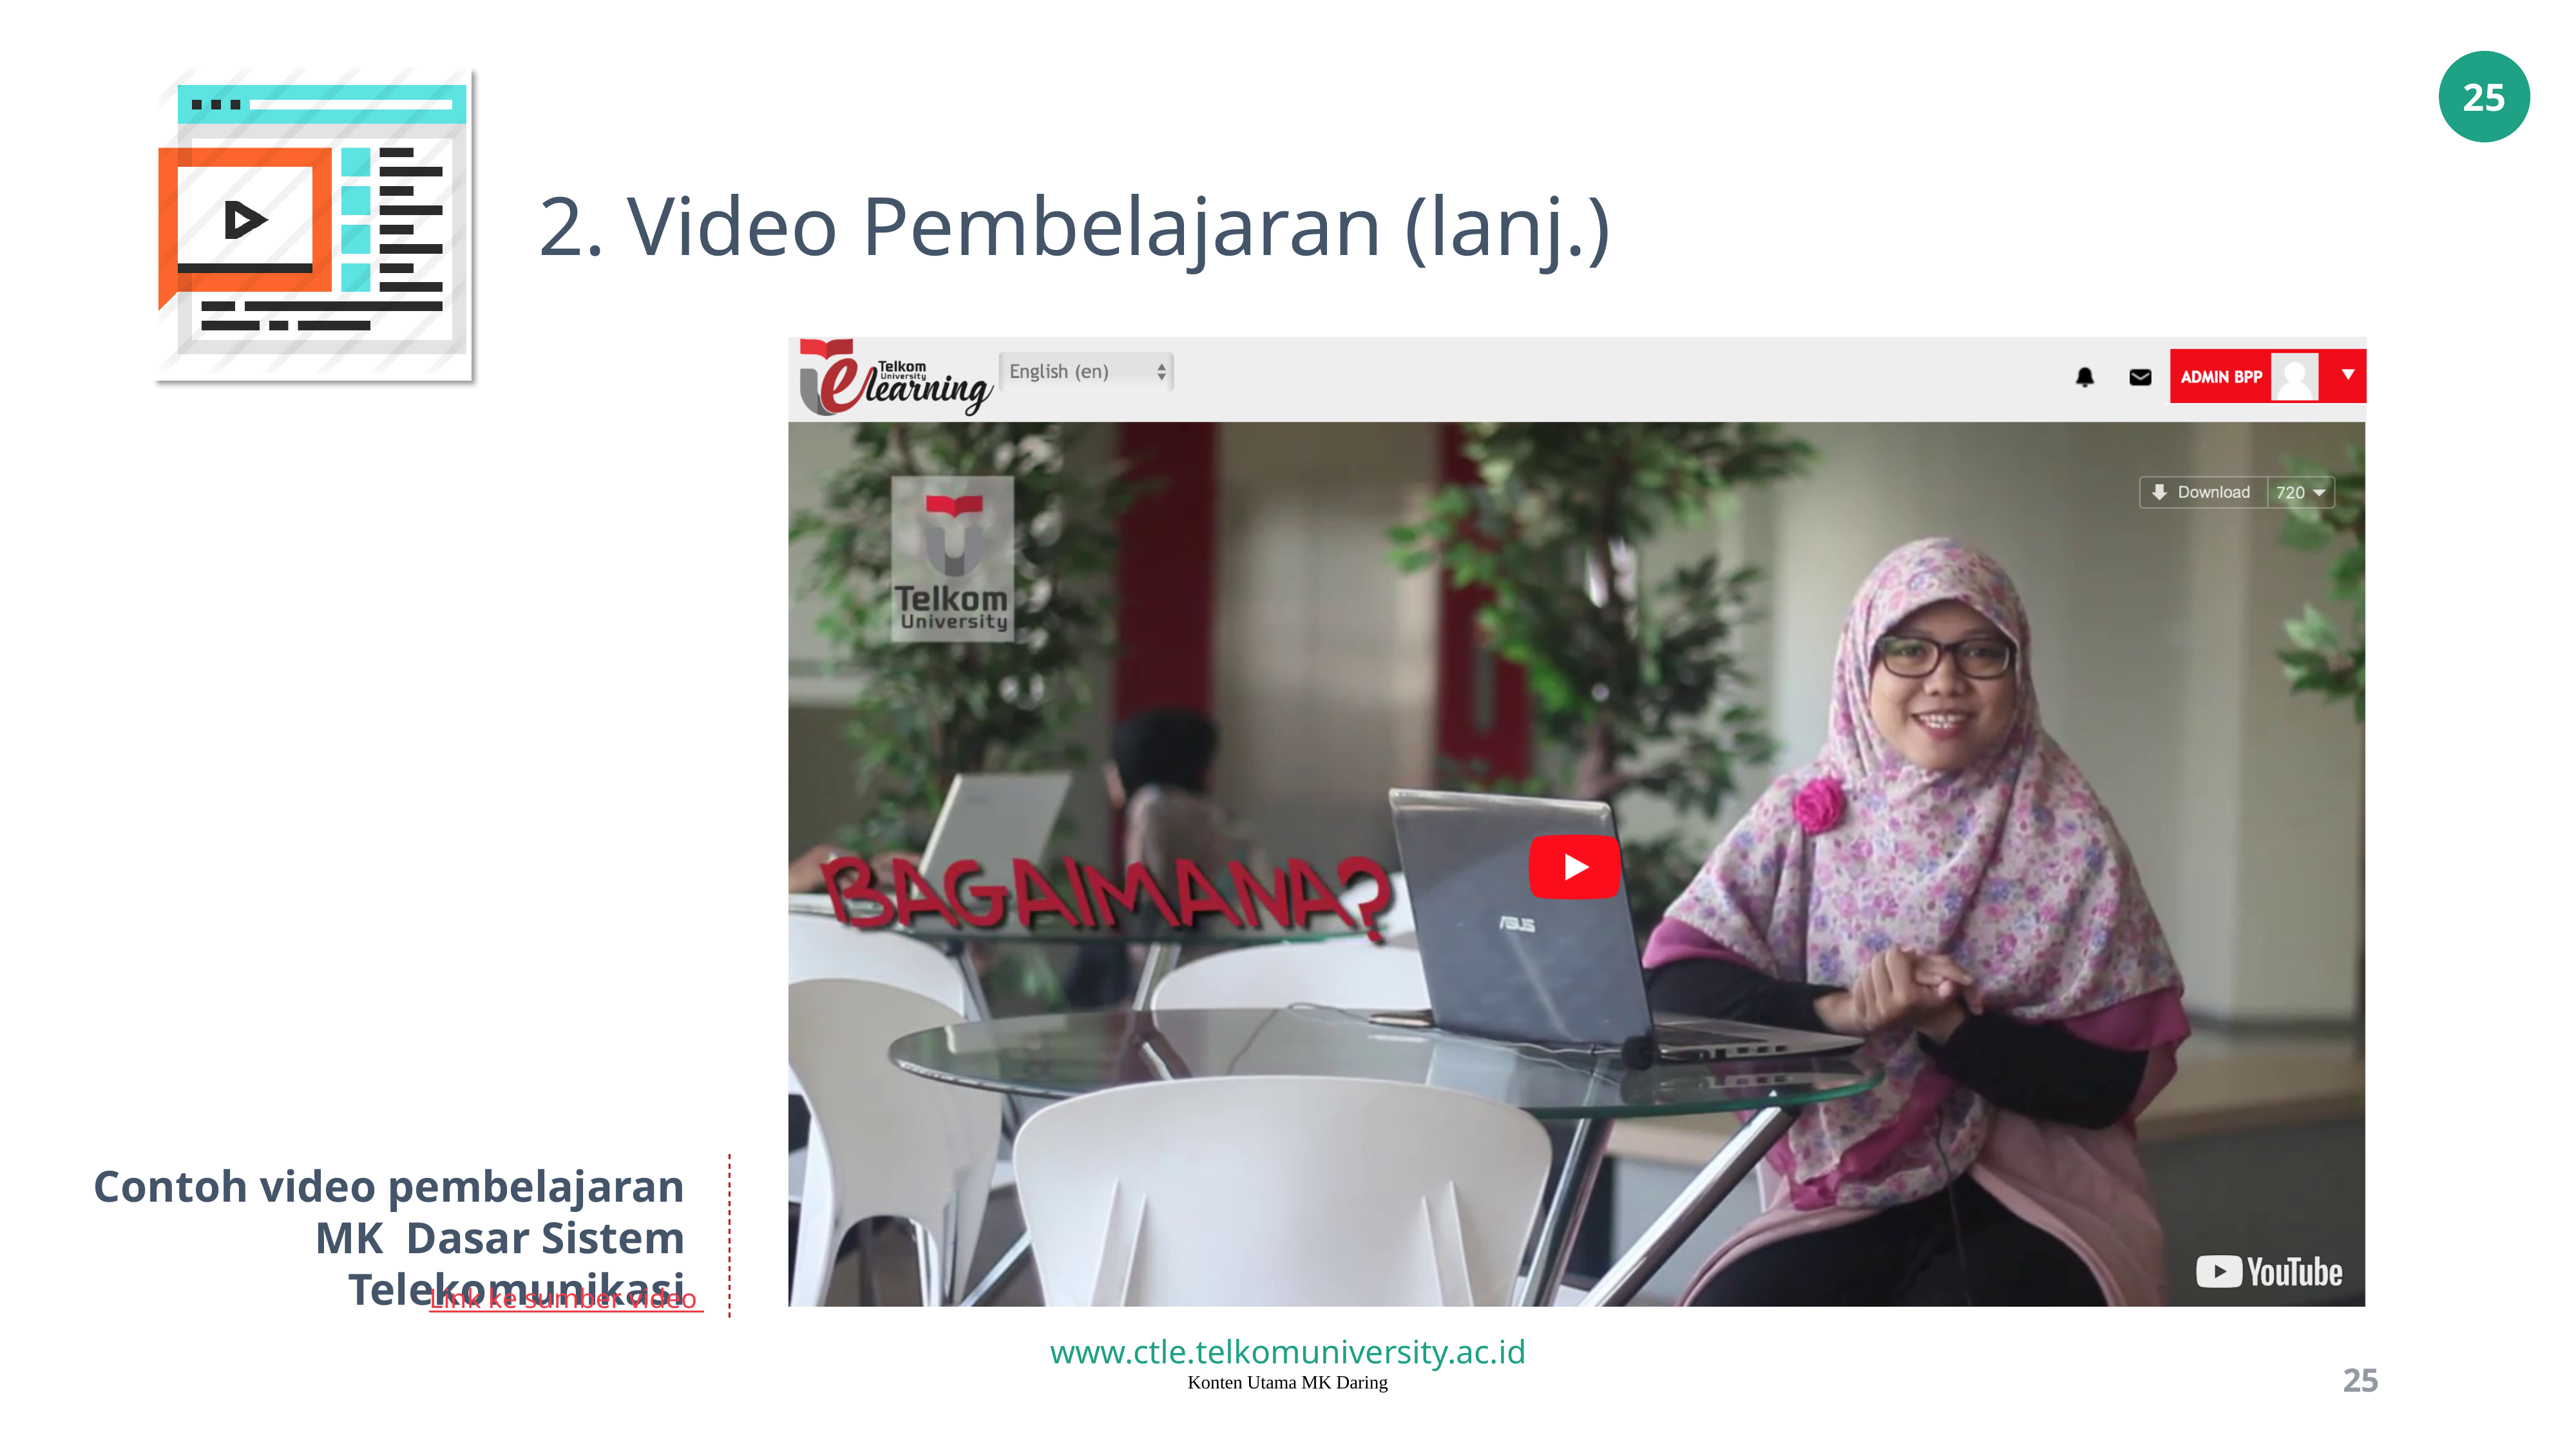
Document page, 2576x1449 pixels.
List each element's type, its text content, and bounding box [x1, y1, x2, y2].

title 2. Video Pembelajaran (lanj.) [519, 77, 2399, 381]
picture [788, 337, 2367, 1307]
slide_number 25 [1819, 1343, 2399, 1421]
footer Konten Utama MK Daring [853, 1343, 1723, 1421]
picture [151, 67, 472, 381]
text_box Contoh video pembelajaran MK Dasar Sistem Telekomunikasi [0, 1154, 696, 1318]
text_box Link ke sumber video [419, 1276, 714, 1323]
